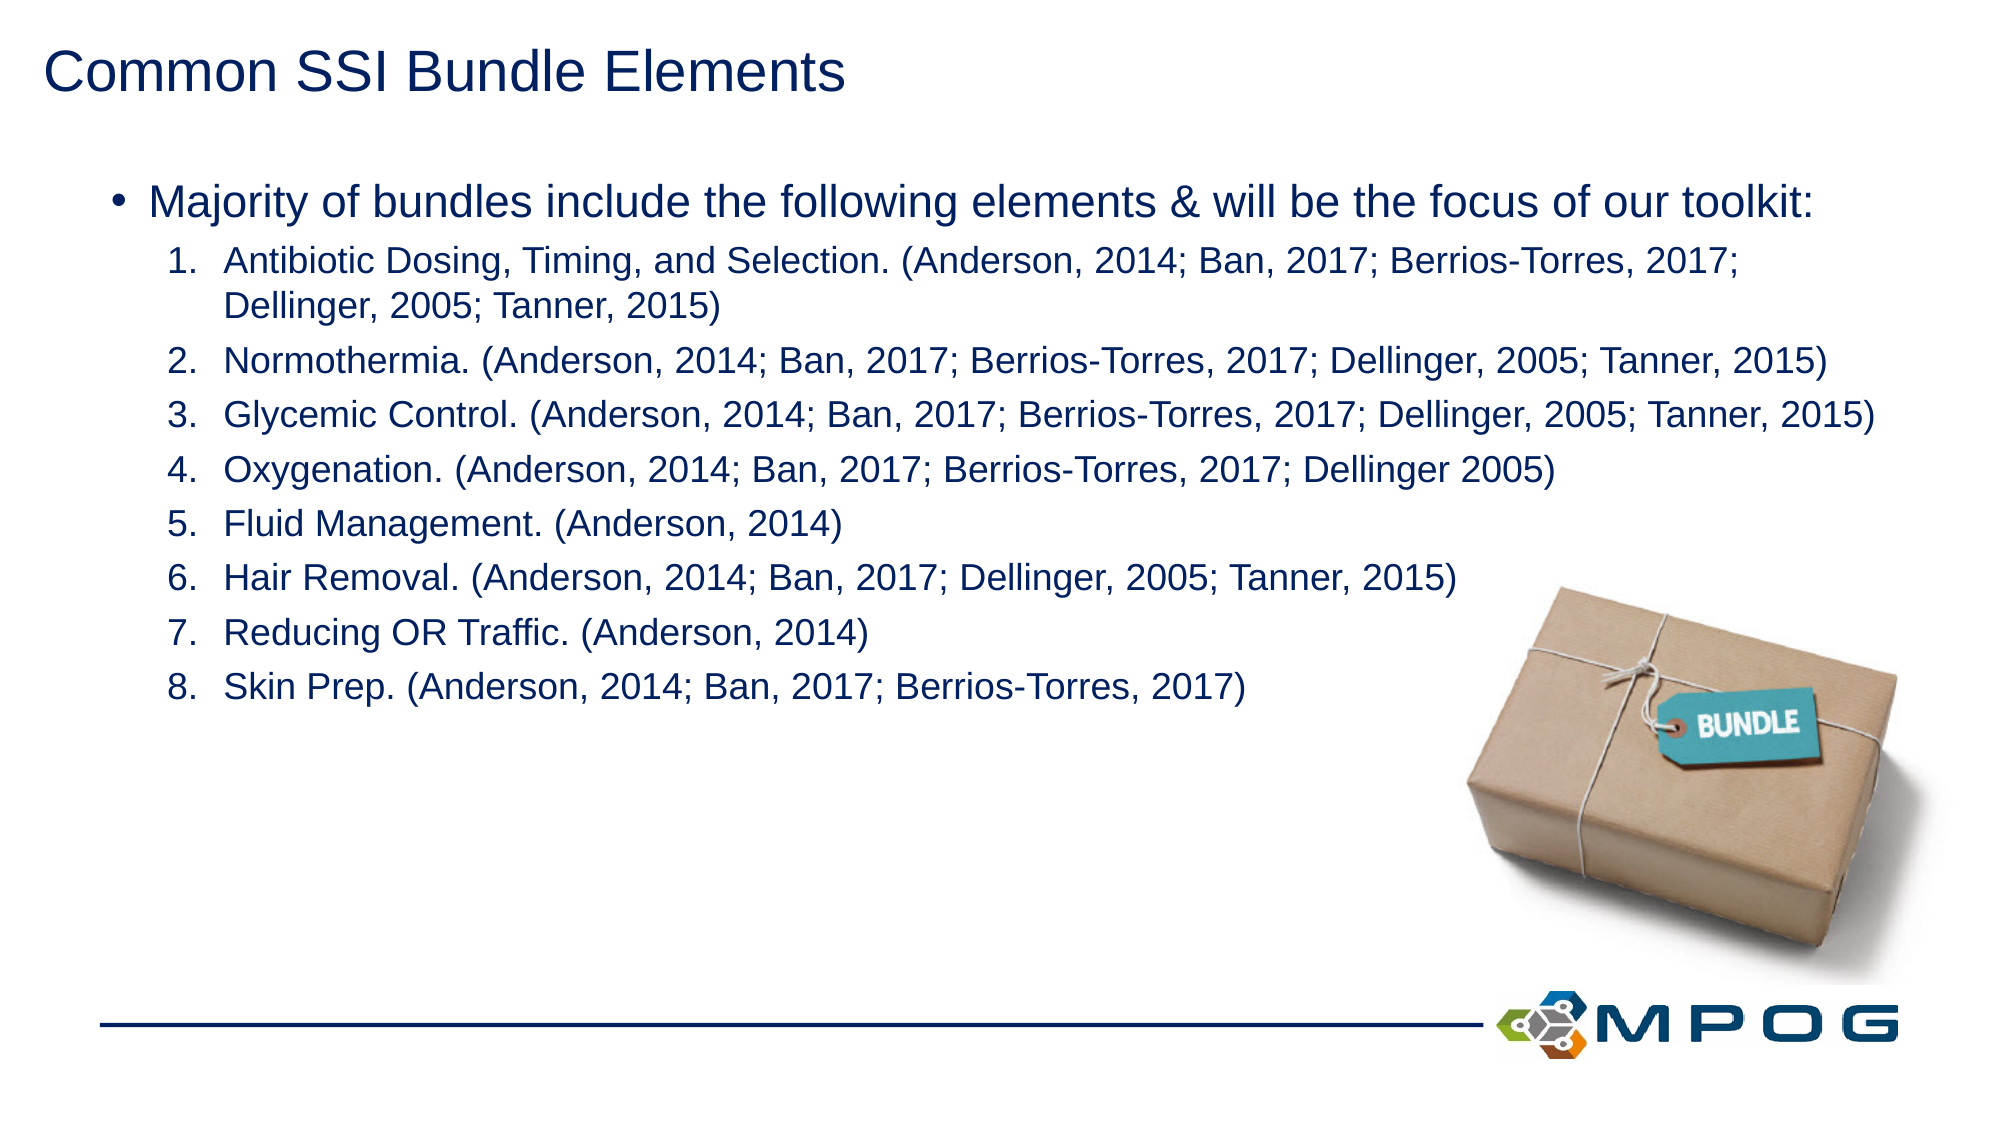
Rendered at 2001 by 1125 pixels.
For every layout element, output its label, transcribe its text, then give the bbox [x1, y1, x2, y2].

picture [1596, 1005, 1898, 1045]
picture [1403, 562, 1988, 986]
picture [1496, 991, 1587, 1059]
title Common SSI Bundle Elements [28, 24, 1829, 111]
list Majority of bundles include the following elements & will be the focus of our toolkit: Antibiotic Dosing, Timing, and Selection. (Anderson, 2014; Ban, 2017; Berrios-Torres, 2017; Dellinger, 2005; Tanner, 2015) Normothermia. (Anderson, 2014; Ban, 2017; Berrios-Torres, 2017; Dellinger, 2005; Tanner, 2015) Glycemic Control. (Anderson, 2014; Ban, 2017; Berrios-Torres, 2017; Dellinger, 2005; Tanner, 2015) Oxygenation. (Anderson, 2014; Ban, 2017; Berrios-Torres, 2017; Dellinger 2005) Fluid Management. (Anderson, 2014) Hair Removal. (Anderson, 2014; Ban, 2017; Dellinger, 2005; Tanner, 2015) Reducing OR Traffic. (Anderson, 2014) Skin Prep. (Anderson, 2014; Ban, 2017; Berrios-Torres, 2017) [95, 164, 1896, 978]
